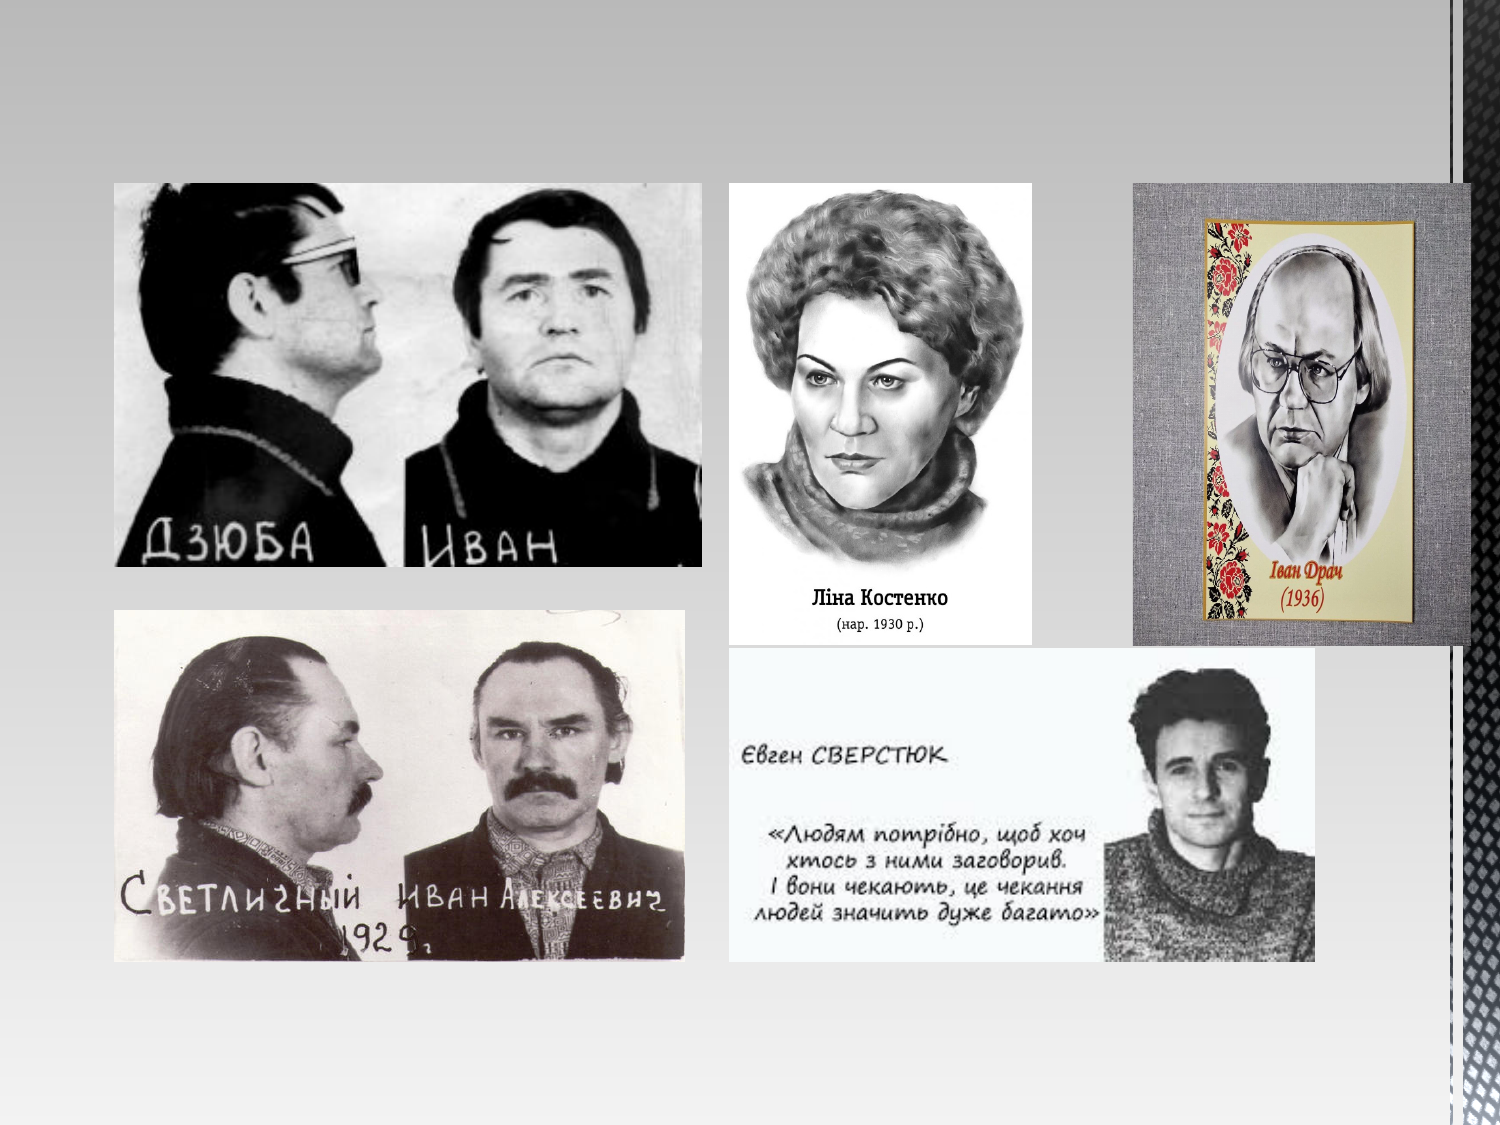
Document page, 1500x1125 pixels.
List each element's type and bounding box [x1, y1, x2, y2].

picture [114, 610, 685, 962]
picture [114, 182, 702, 568]
picture [729, 182, 1033, 646]
picture [729, 647, 1315, 962]
picture [1132, 0, 1500, 1125]
